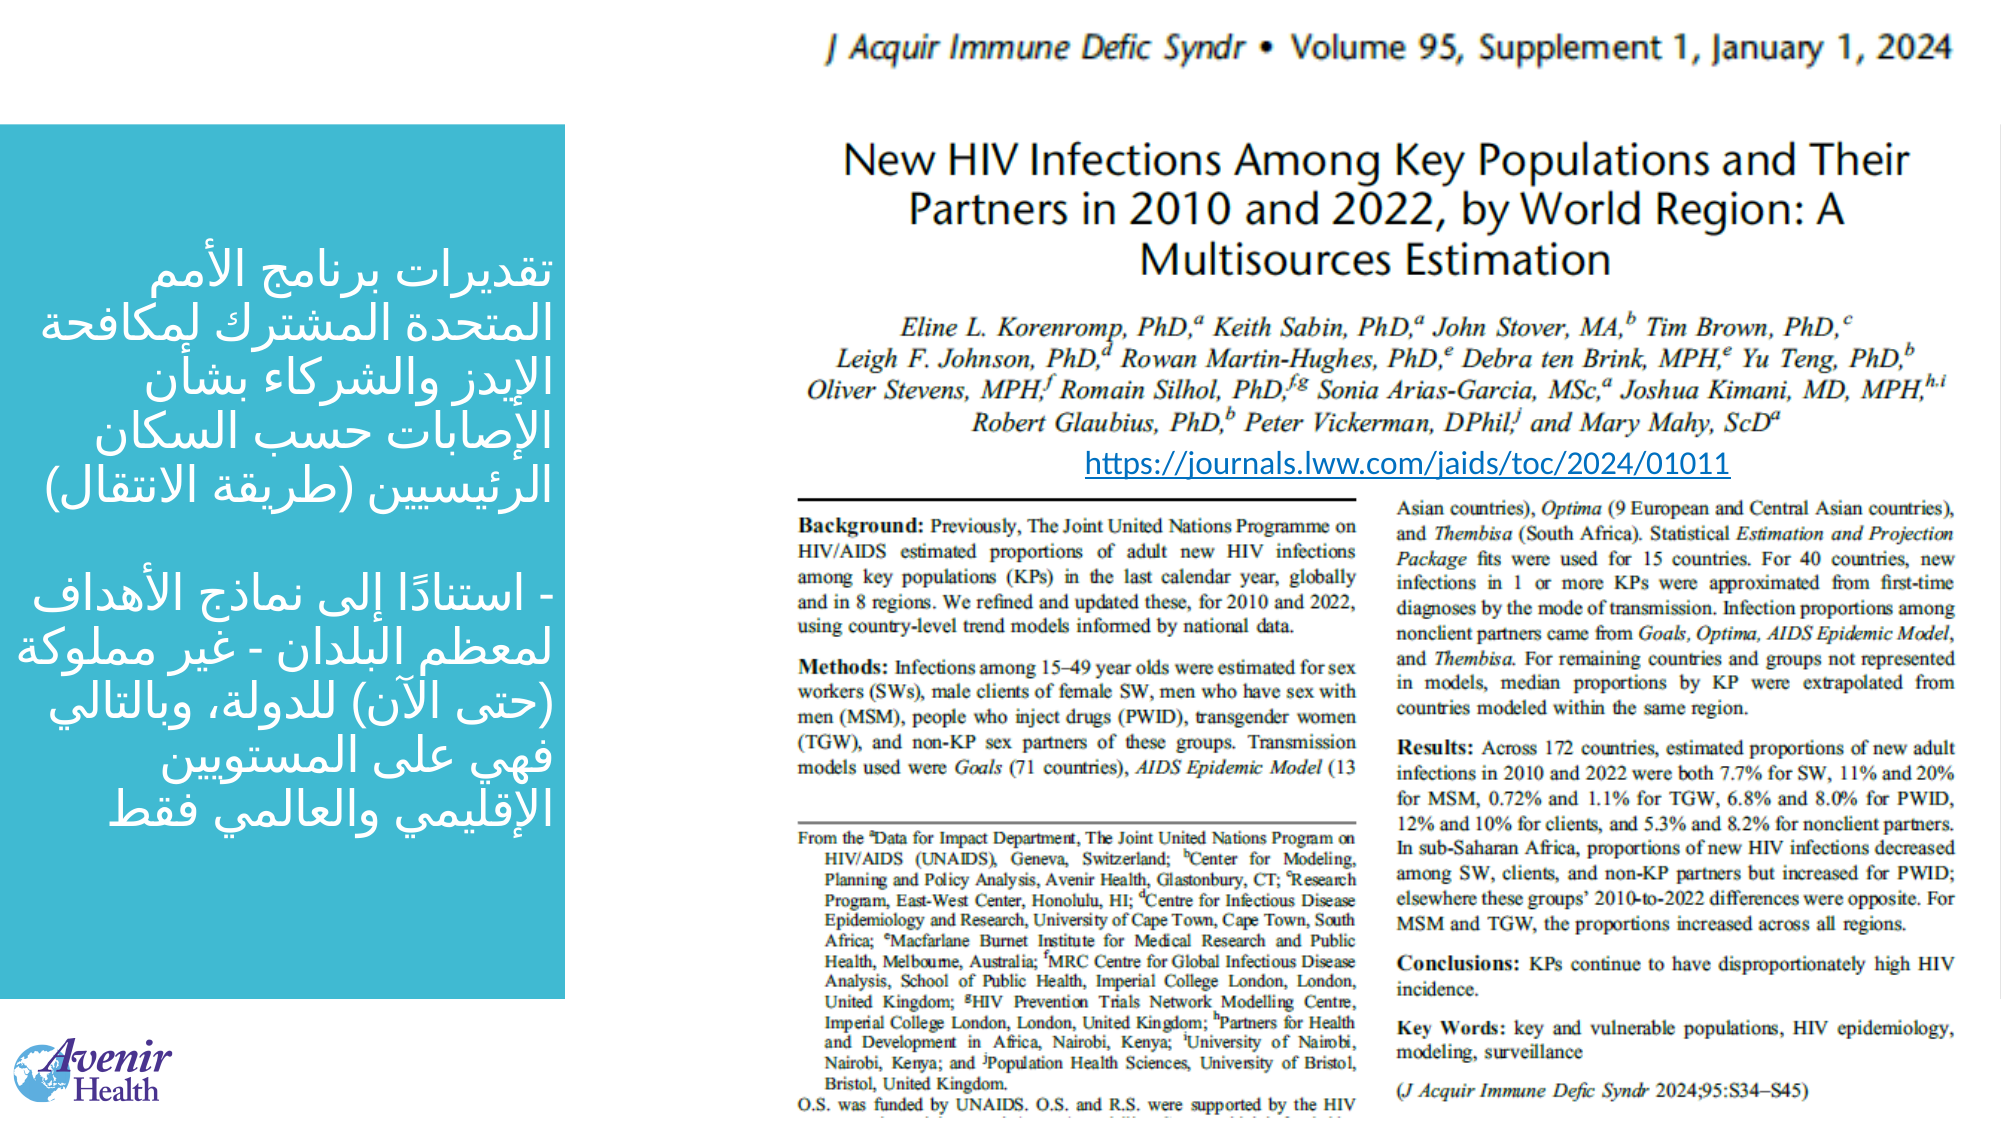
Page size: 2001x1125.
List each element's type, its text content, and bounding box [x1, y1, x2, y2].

title تقديرات برنامج الأمم المتحدة المشترك لمكافحة الإيدز والشركاء بشأن الإصابات حسب السكان الرئيسيين (طريقة الانتقال) - استنادًا إلى نماذج الأهداف لمعظم البلدان - غير مملوكة (حتى الآن) للدولة، وبالتالي فهي على المستويين الإقليمي والعالمي فقط [0, 141, 570, 940]
picture [11, 1037, 176, 1103]
picture [795, 0, 2000, 1118]
